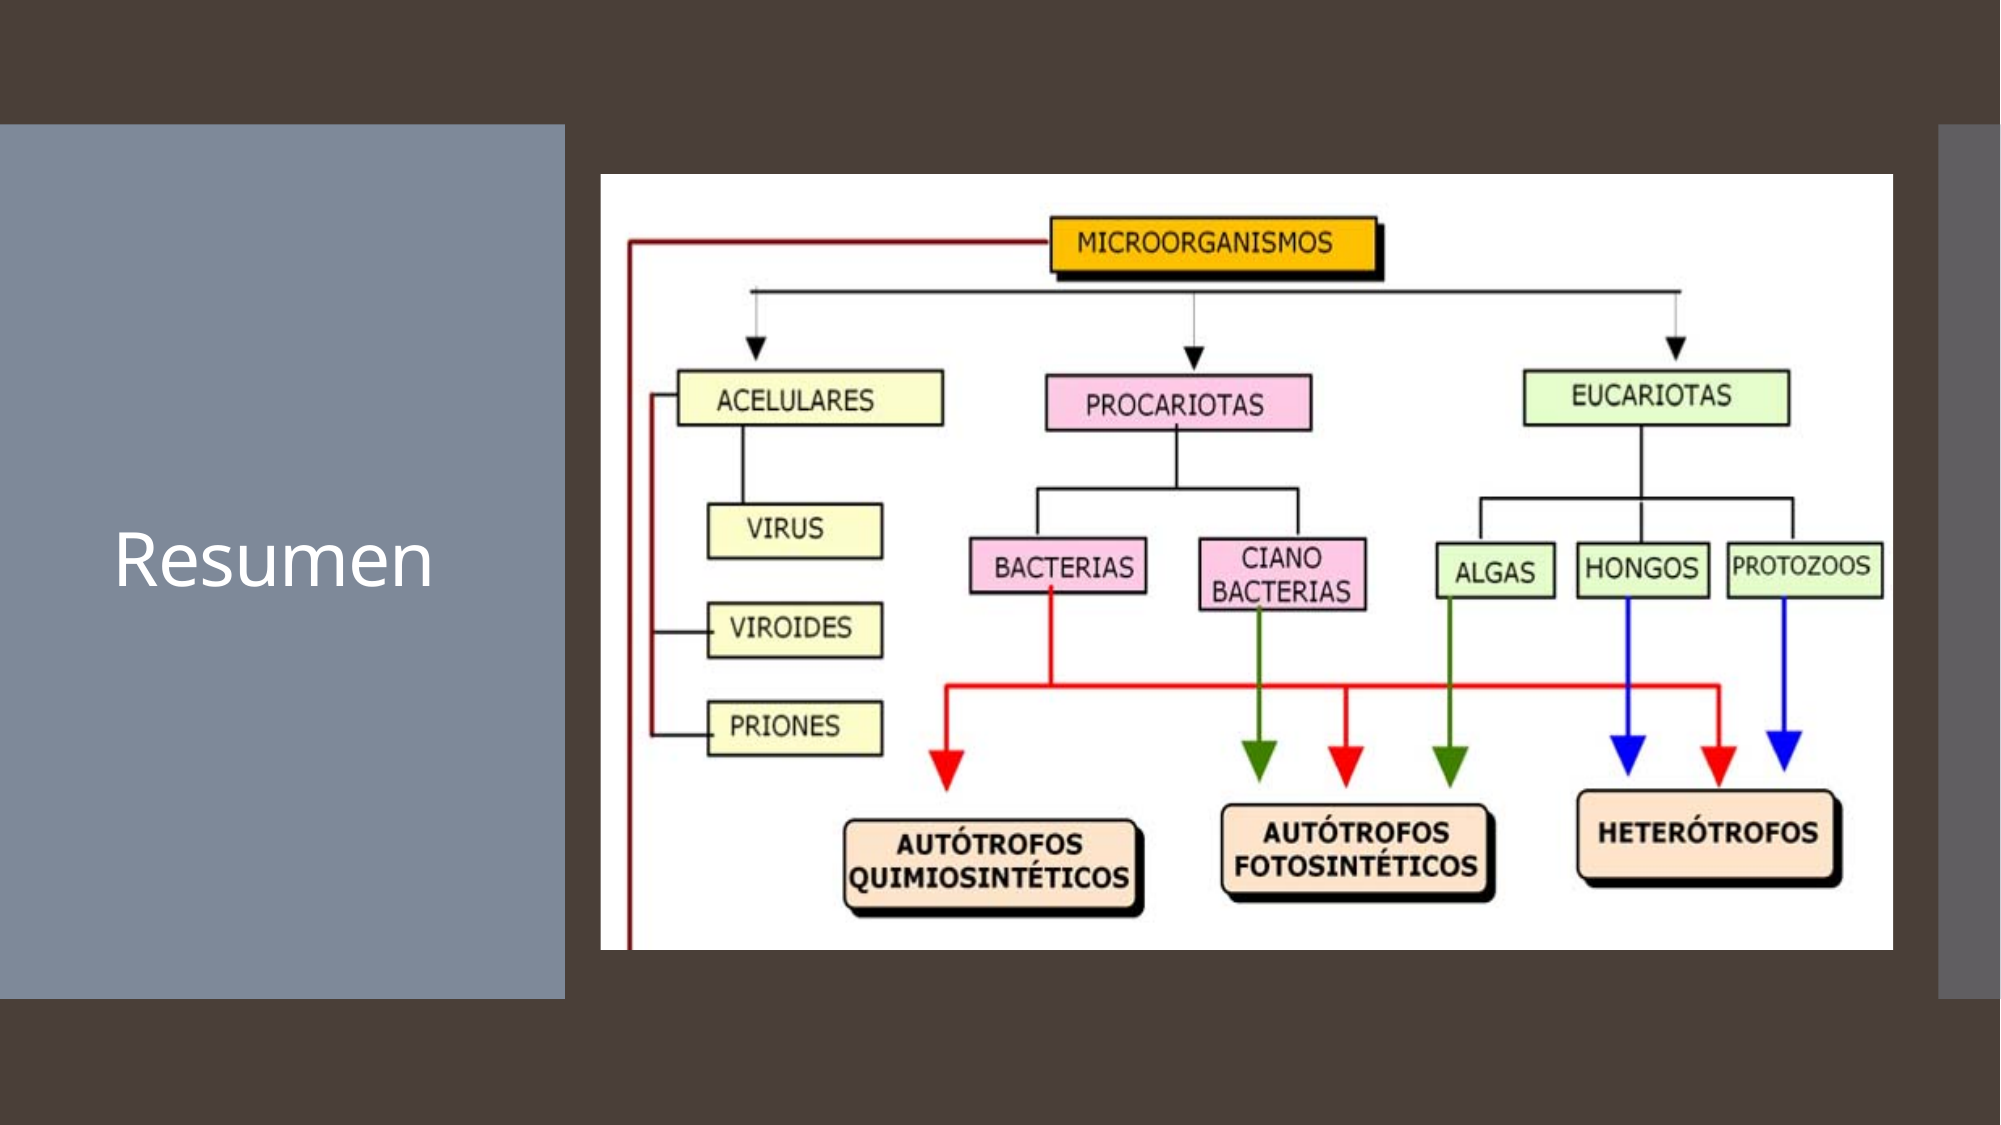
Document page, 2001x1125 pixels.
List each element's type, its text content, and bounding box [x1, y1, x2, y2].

title Resumen [41, 184, 525, 940]
picture [600, 174, 1894, 950]
